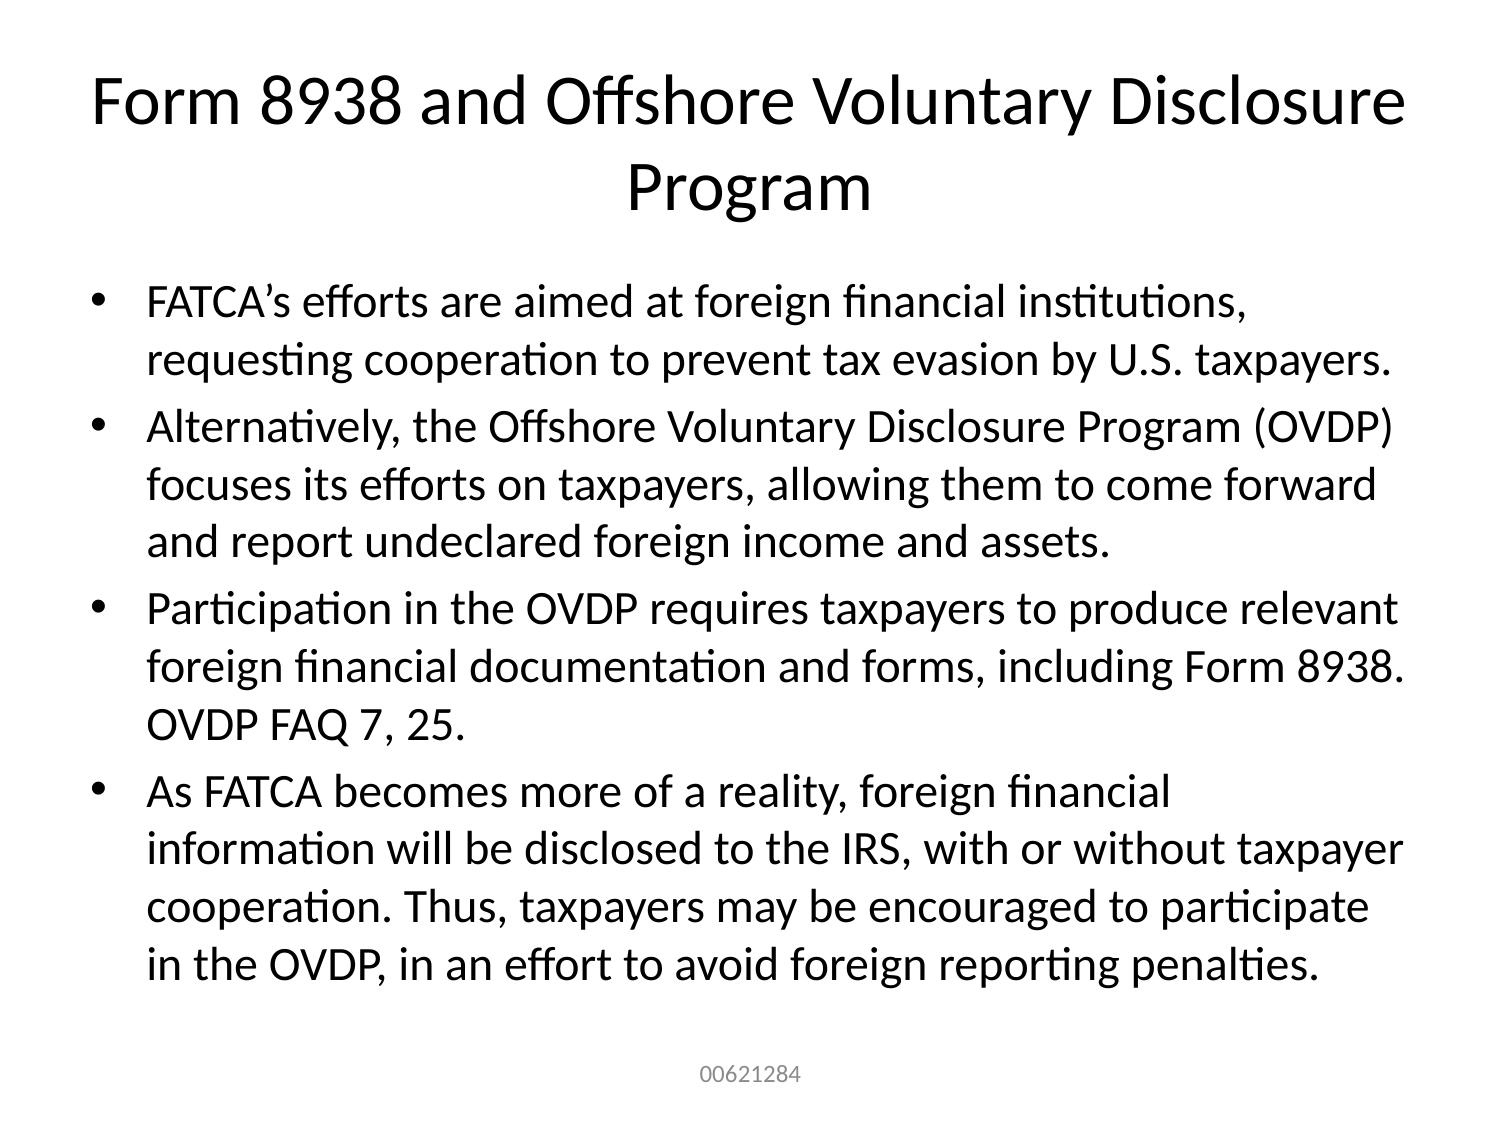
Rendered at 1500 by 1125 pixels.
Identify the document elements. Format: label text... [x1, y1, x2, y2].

footer 00621284 [462, 1042, 1050, 1103]
title Form 8938 and Offshore Voluntary Disclosure Program [75, 45, 1425, 233]
list FATCA’s efforts are aimed at foreign financial institutions, requesting cooperation to prevent tax evasion by U.S. taxpayers. Alternatively, the Offshore Voluntary Disclosure Program (OVDP) focuses its efforts on taxpayers, allowing them to come forward and report undeclared foreign income and assets. Participation in the OVDP requires taxpayers to produce relevant foreign financial documentation and forms, including Form 8938. OVDP FAQ 7, 25. As FATCA becomes more of a reality, foreign financial information will be disclosed to the IRS, with or without taxpayer cooperation. Thus, taxpayers may be encouraged to participate in the OVDP, in an effort to avoid foreign reporting penalties. [75, 262, 1425, 1005]
